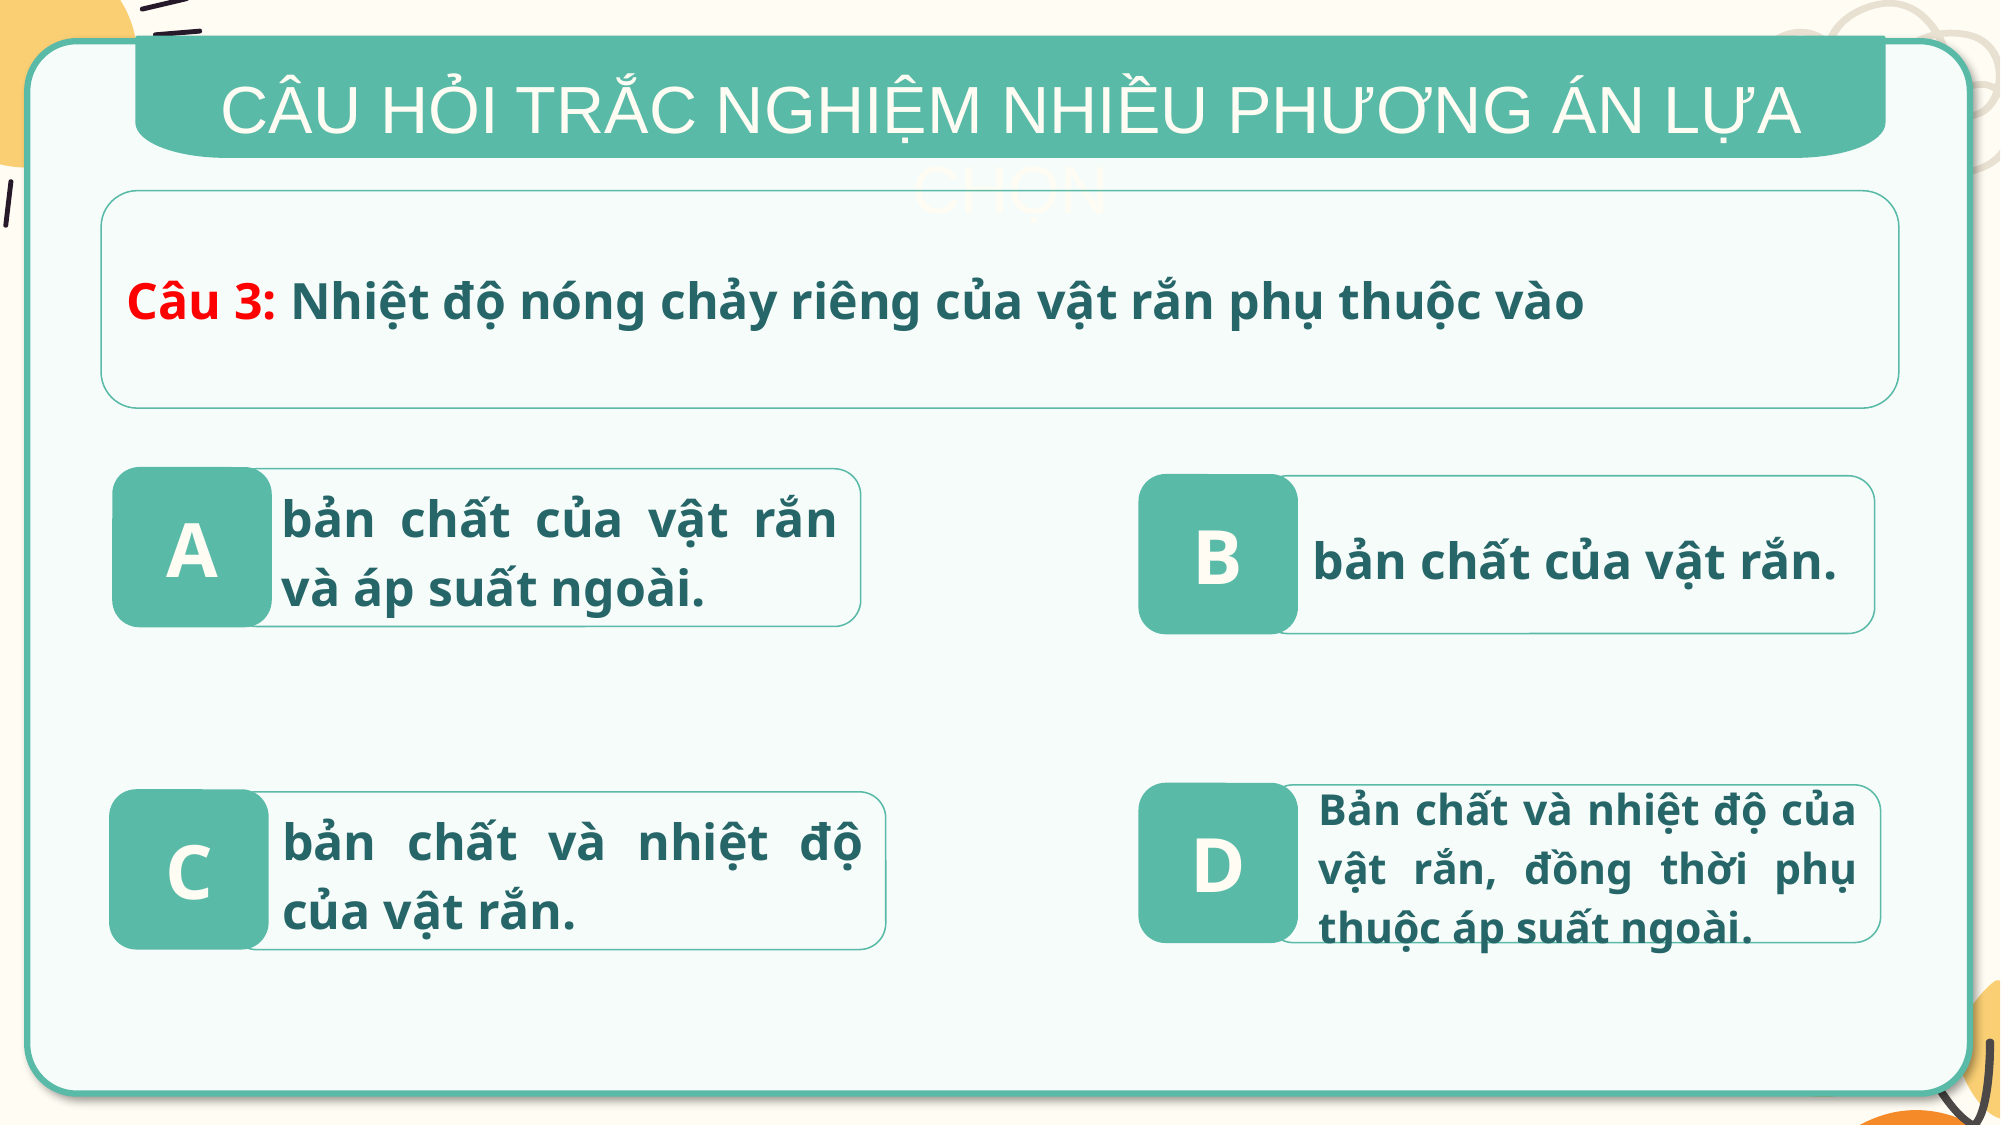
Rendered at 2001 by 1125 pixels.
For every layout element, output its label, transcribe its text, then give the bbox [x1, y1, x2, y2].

text_box bản chất của vật rắn và áp suất ngoài. [230, 468, 861, 627]
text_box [137, 37, 1884, 237]
text_box B [1139, 474, 1279, 634]
text_box Câu 3: Nhiệt độ nóng chảy riêng của vật rắn phụ thuộc vào [101, 191, 1899, 409]
text_box C [109, 789, 252, 949]
text_box [25, 39, 1972, 1096]
text_box bản chất và nhiệt độ của vật rắn. [230, 791, 886, 950]
text_box D [1139, 783, 1282, 943]
text_box A [112, 467, 252, 627]
text_box bản chất của vật rắn. [1261, 475, 1875, 634]
text_box Bản chất và nhiệt độ của vật rắn, đồng thời phụ thuộc áp suất ngoài. [1267, 784, 1881, 943]
